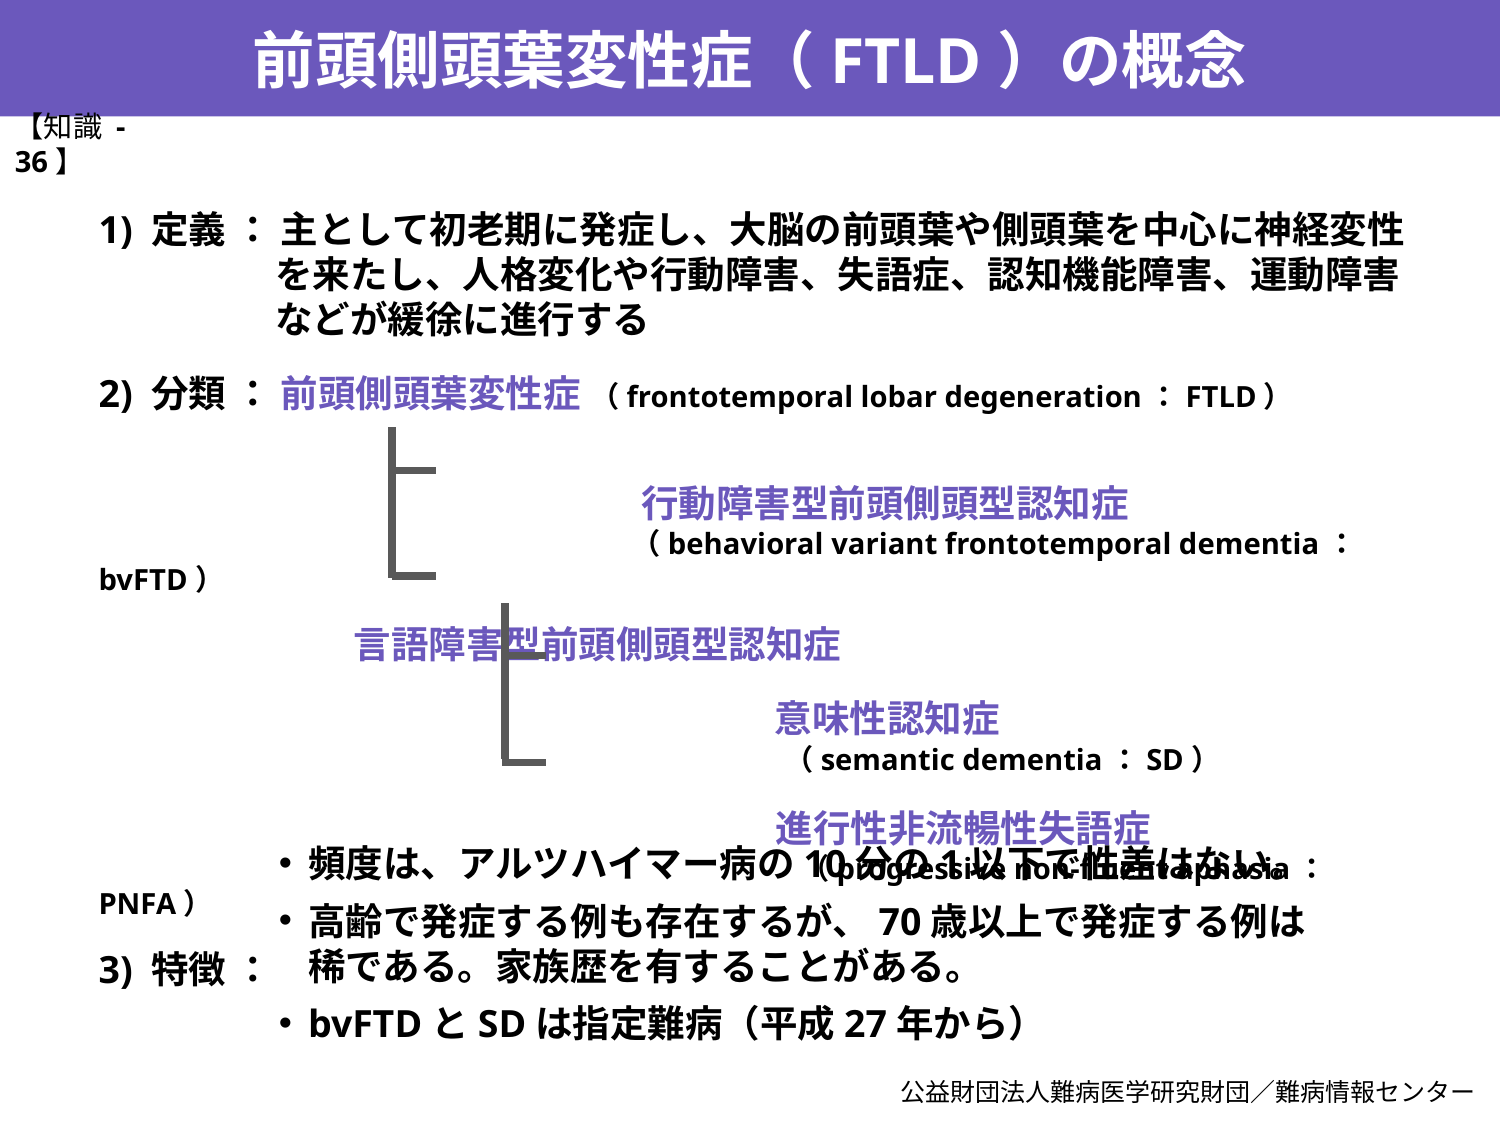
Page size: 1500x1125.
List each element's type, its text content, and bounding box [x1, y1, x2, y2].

text_box 頻度は、アルツハイマー病の10分の1以下で性差はない。 高齢で発症する例も存在するが、70歳以上で発症する例は稀である。家族歴を有することがある。 bvFTDとSDは指定難病（平成27年から） [264, 832, 1340, 1053]
text_box 前頭側頭葉変性症（FTLD）の概念 [0, 0, 1500, 119]
text_box 公益財団法人難病医学研究財団／難病情報センター [338, 1068, 1490, 1114]
text_box 1) 定義 ： 主として初老期に発症し、大脳の前頭葉や側頭葉を中心に神経変性を来たし、人格変化や行動障害、失語症、認知機能障害、運動障害などが緩徐に進行する 2) 分類 ： 前頭側頭葉変性症 （frontotemporal lobar degeneration：FTLD） 行動障害型前頭側頭型認知症 （behavioral variant frontotemporal dementia：bvFTD） 言語障害型前頭側頭型認知症 意味性認知症 （semantic dementia：SD） 進行性非流暢性失語症 （progressive non-fluent aphasia：PNFA） 3) 特徴 ： [83, 198, 1429, 998]
text_box 【知識 -36】 [0, 117, 179, 169]
